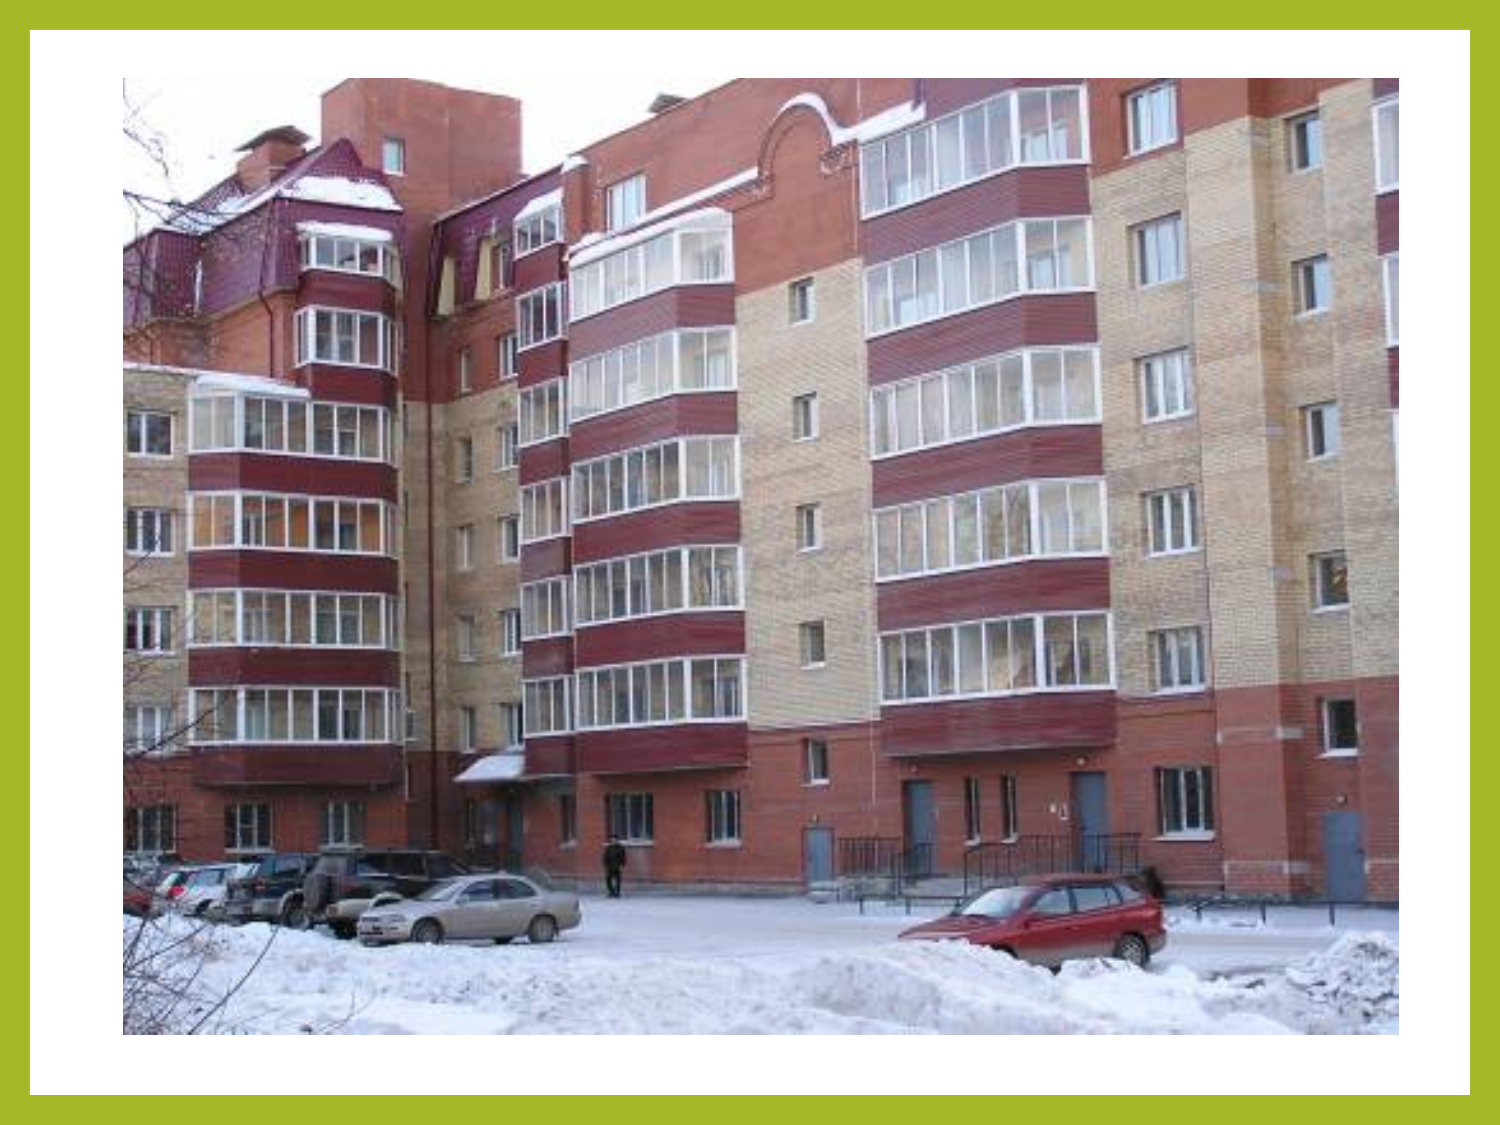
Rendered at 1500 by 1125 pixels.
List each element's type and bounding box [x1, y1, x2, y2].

picture [123, 77, 1400, 1035]
